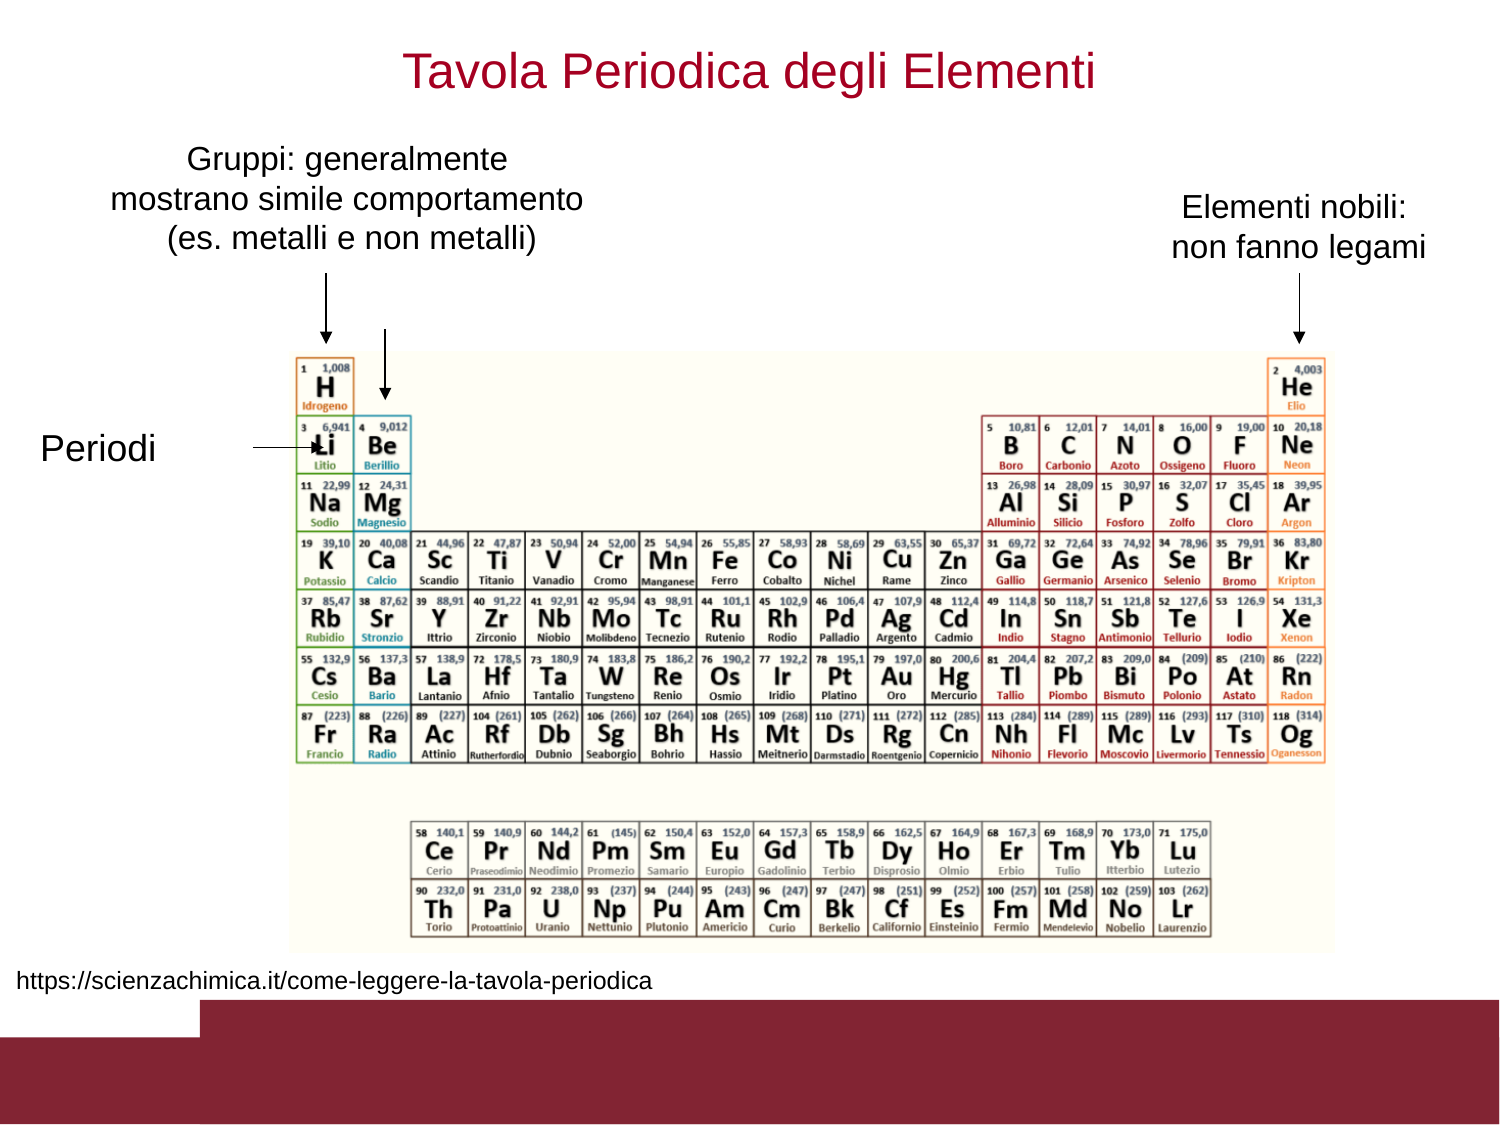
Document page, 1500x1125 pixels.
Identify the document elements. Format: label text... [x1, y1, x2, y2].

text_box Gruppi: generalmente mostrano simile comportamento (es. metalli e non metalli) [92, 129, 612, 264]
text_box https://scienzachimica.it/come-leggere-la-tavola-periodica [1, 956, 703, 1002]
picture [289, 351, 1335, 953]
text_box Tavola Periodica degli Elementi [388, 30, 1112, 106]
text_box Periodi [25, 417, 172, 477]
text_box Elementi nobili: non fanno legami [1156, 178, 1442, 273]
